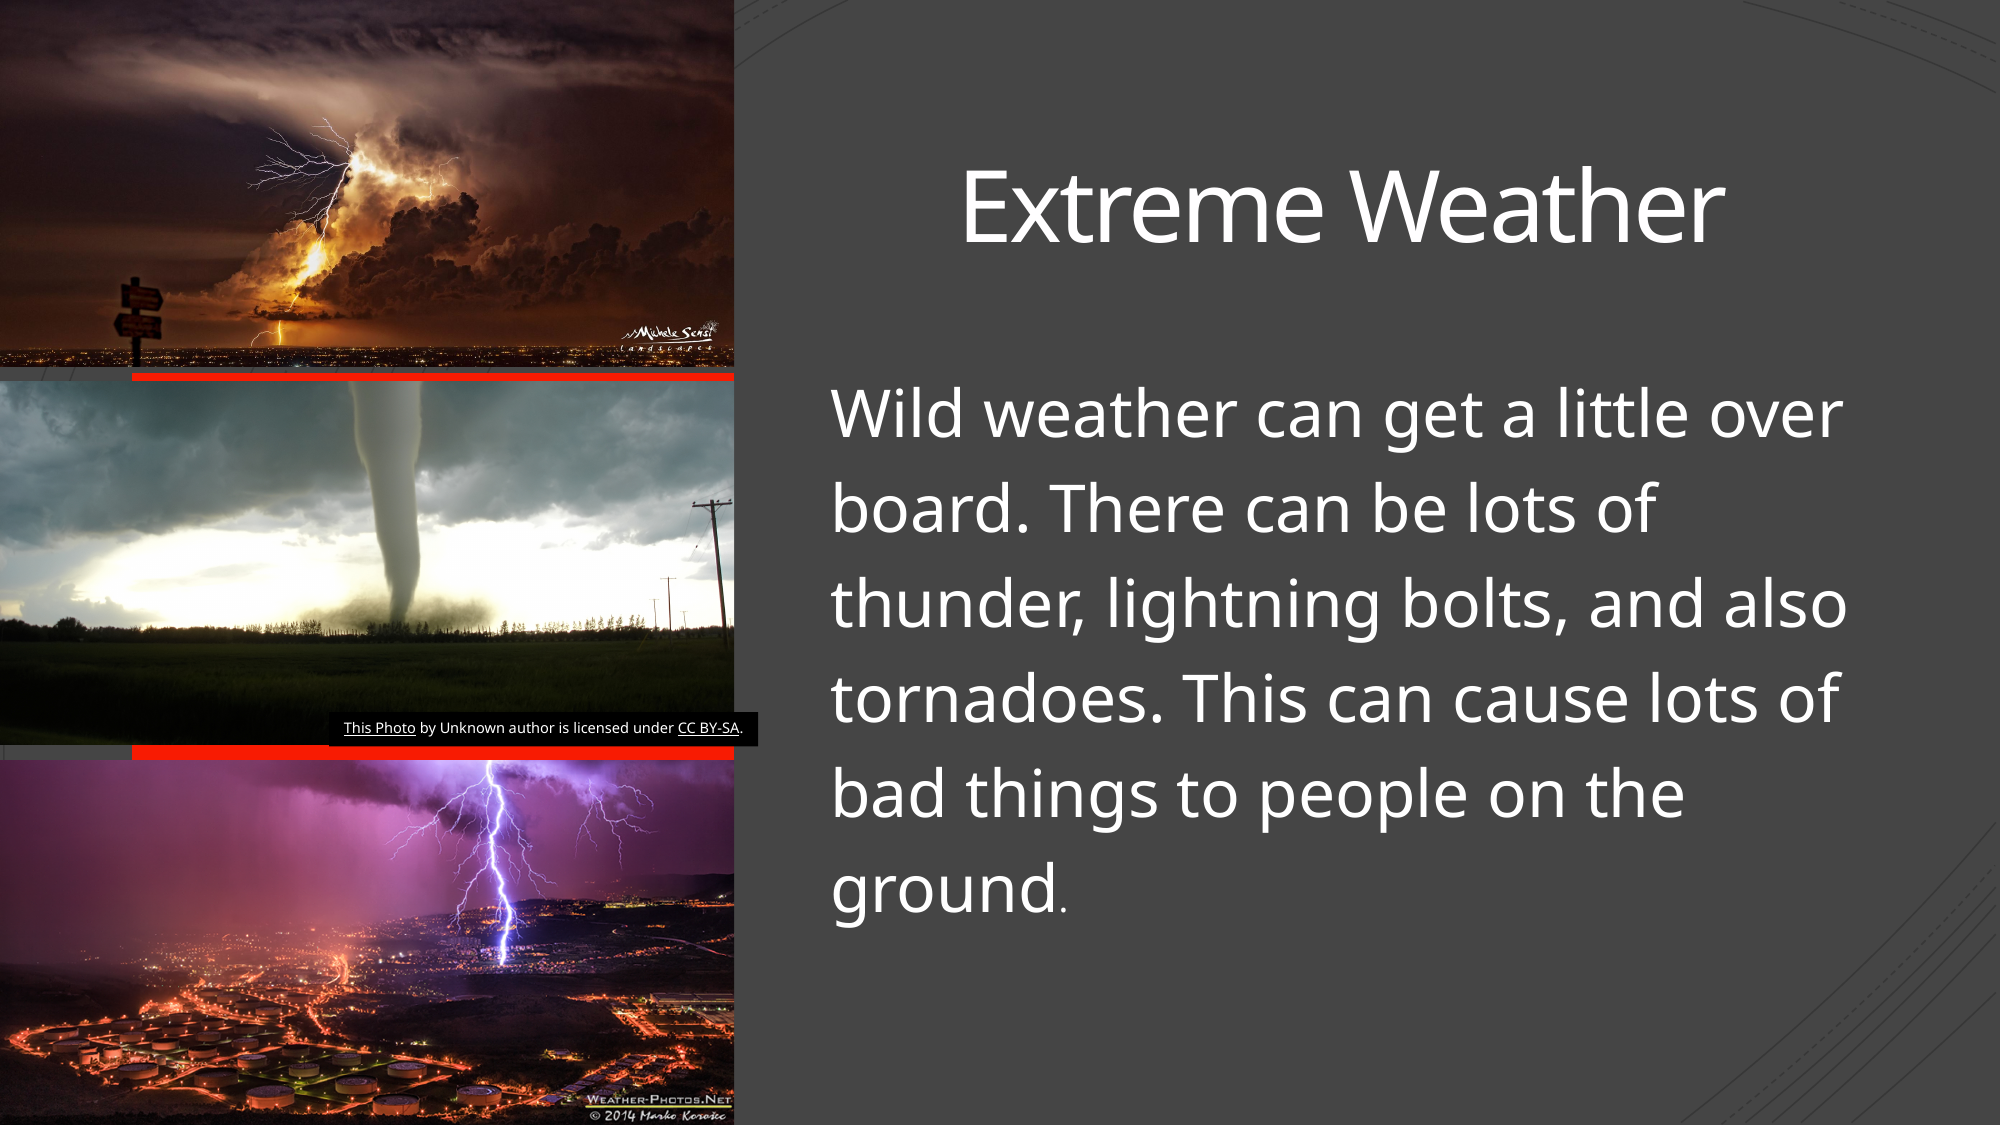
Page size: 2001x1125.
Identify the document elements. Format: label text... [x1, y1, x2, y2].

text_box This Photo by Unknown author is licensed under CC BY-SA. [329, 712, 759, 747]
picture [0, 381, 735, 746]
list Wild weather can get a little over board. There can be lots of thunder, lightning bolts, and also tornadoes. This can cause lots of bad things to people on the ground. [815, 348, 1920, 1013]
picture [0, 759, 735, 1125]
title Extreme Weather [815, 79, 1920, 344]
picture [0, 0, 735, 367]
